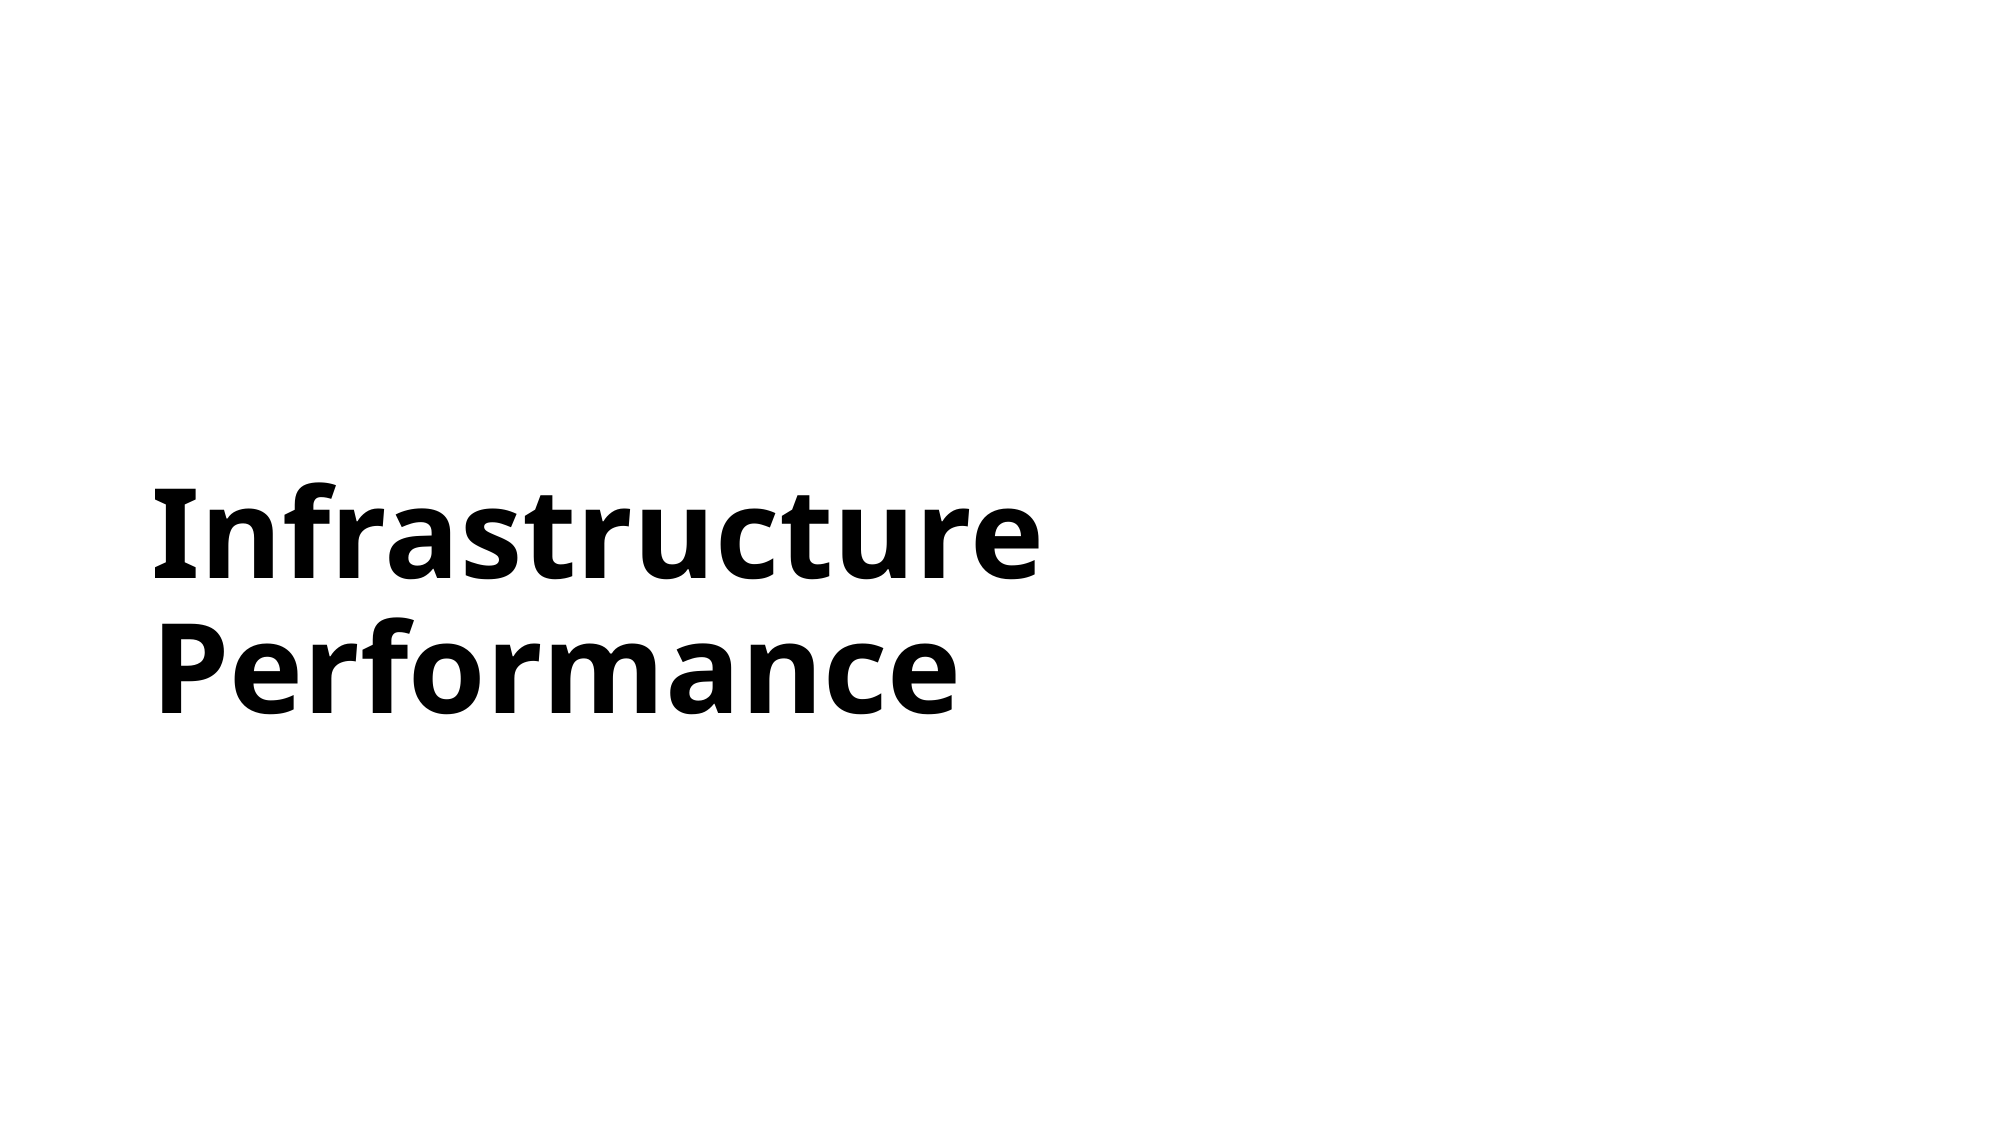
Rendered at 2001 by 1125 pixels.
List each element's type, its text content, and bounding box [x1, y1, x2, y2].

title Infrastructure Performance [136, 280, 1862, 749]
